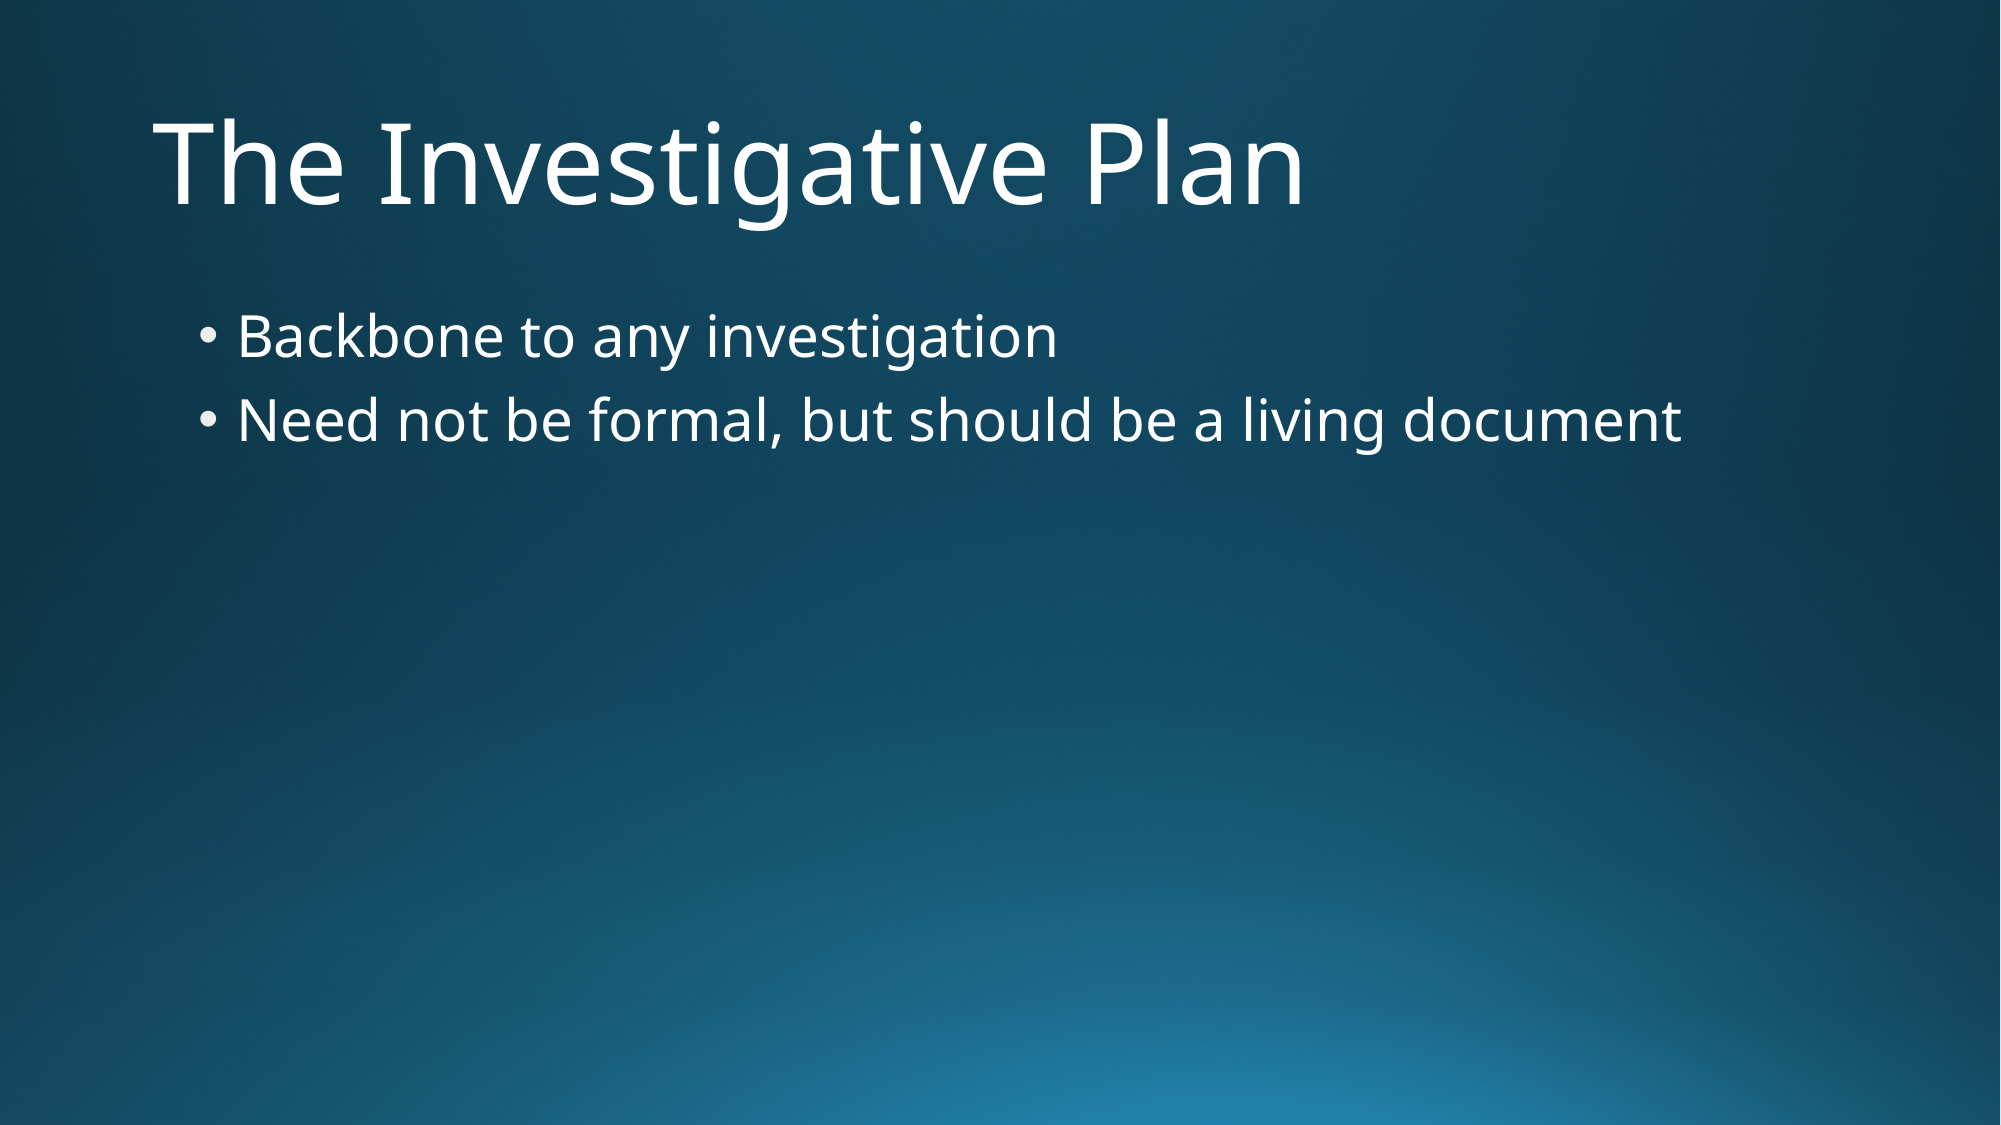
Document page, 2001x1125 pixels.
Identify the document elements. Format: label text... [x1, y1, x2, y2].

picture [0, 0, 2001, 1125]
title The Investigative Plan [137, 59, 1863, 278]
list Backbone to any investigation Need not be formal, but should be a living document [183, 299, 1863, 1014]
